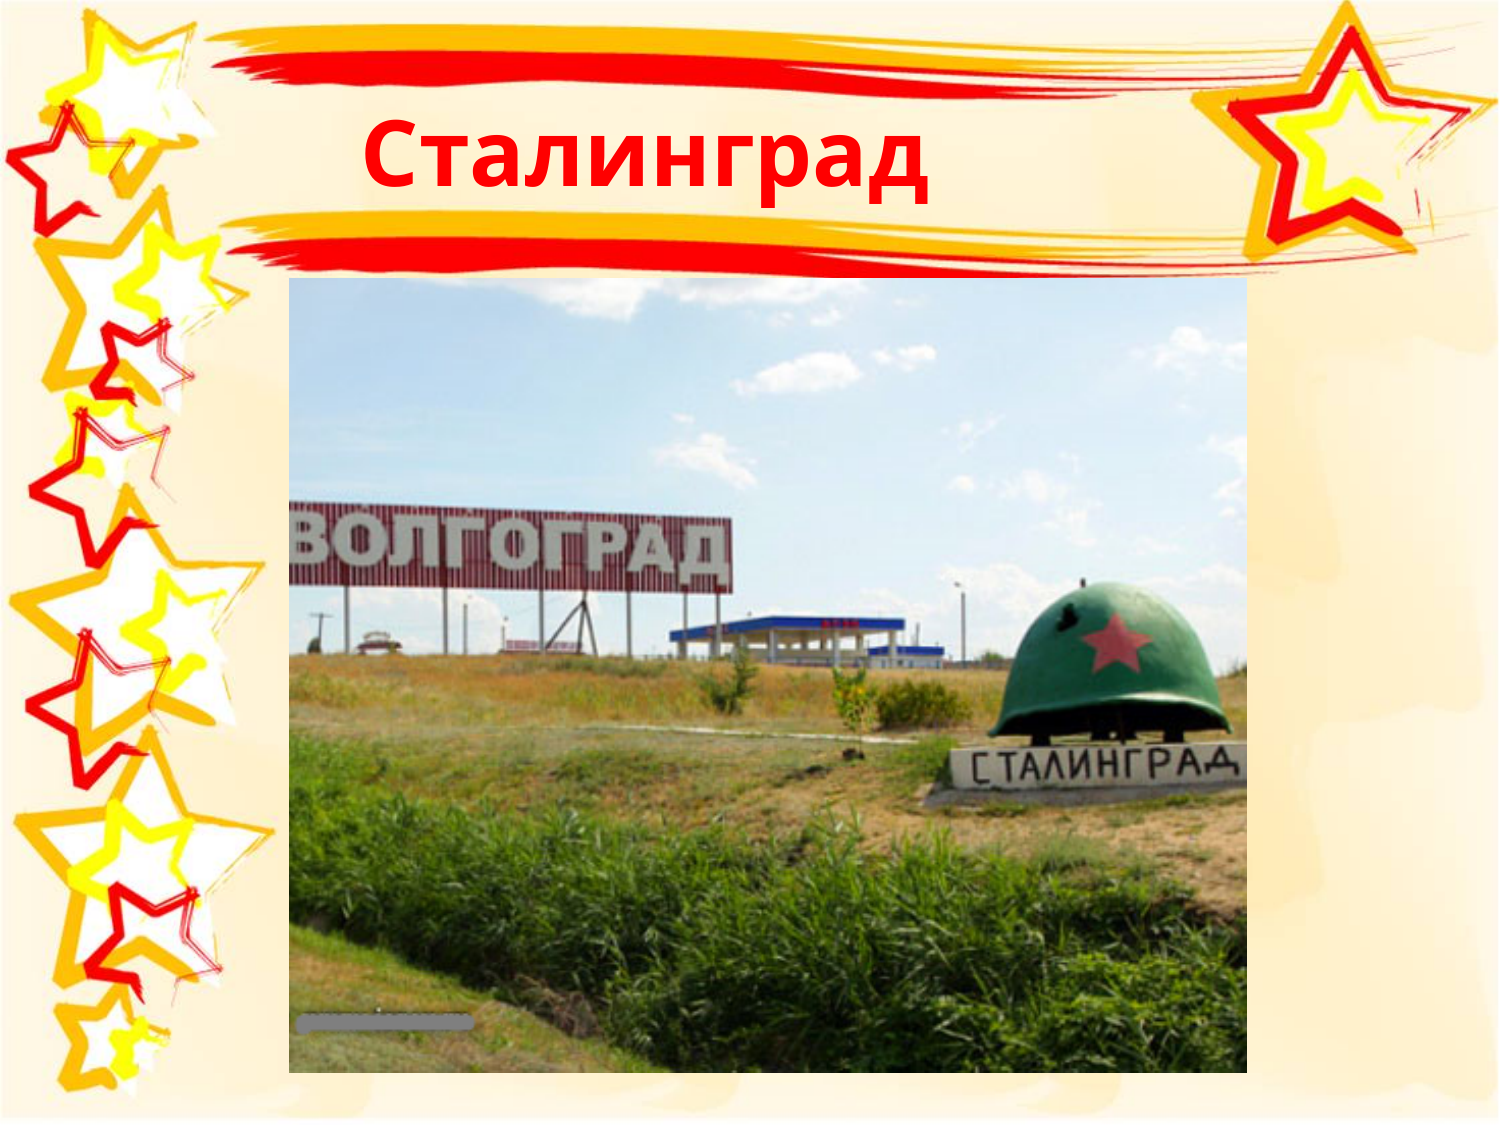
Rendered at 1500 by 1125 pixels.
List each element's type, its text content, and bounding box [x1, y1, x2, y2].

text_box Сталинград [0, 56, 1333, 244]
picture [0, 0, 1500, 1125]
